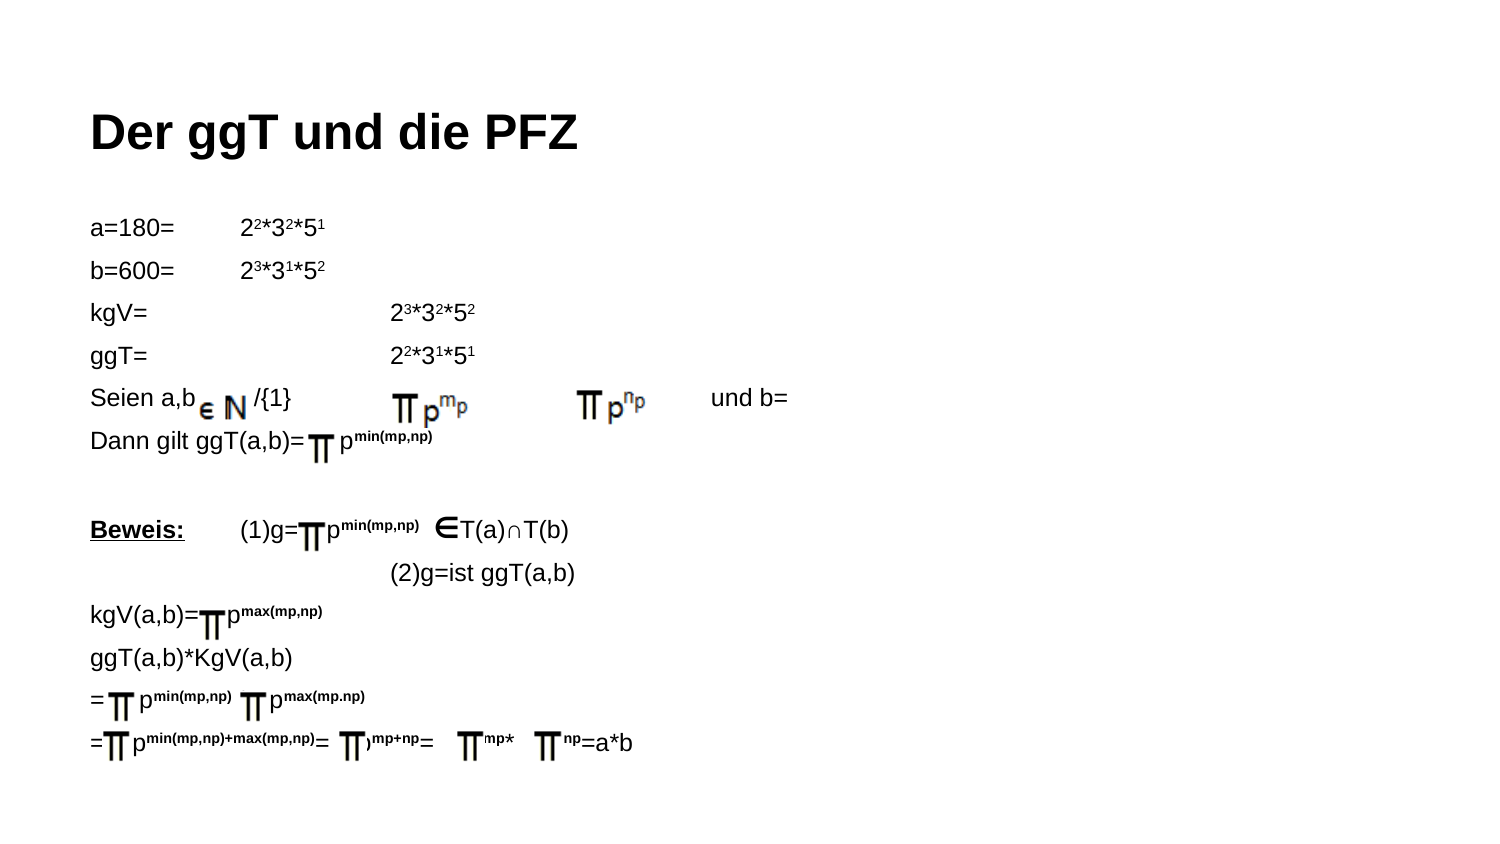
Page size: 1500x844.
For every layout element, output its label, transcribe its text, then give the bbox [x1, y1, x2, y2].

picture [297, 520, 327, 556]
picture [388, 386, 469, 428]
picture [198, 609, 227, 645]
list a=180= 22*32*51 b=600= 23*31*52 kgV= 23*32*52 ggT= 22*31*51 Seien a,b /{1} mit a= und b= Dann gilt ggT(a,b)= p pmin(mp,np) Beweis: (1)g= pmin(mp,np) ∈T(a)∩T(b) (2)g=ist ggT(a,b) kgV(a,b)= pmax(mp,np) ggT(a,b)*KgV(a,b) = pmin(mp,np) * pmax(mp.np) = pmin(mp,np)+max(mp,np)= pmp+np= pmp* pnp=a*b [75, 196, 1425, 808]
picture [533, 730, 563, 766]
picture [307, 433, 336, 468]
picture [199, 391, 251, 424]
picture [239, 690, 268, 726]
picture [106, 690, 136, 726]
picture [338, 730, 367, 766]
title Der ggT und die PFZ [75, 33, 1425, 175]
picture [573, 389, 653, 426]
picture [102, 730, 131, 766]
picture [456, 730, 485, 766]
